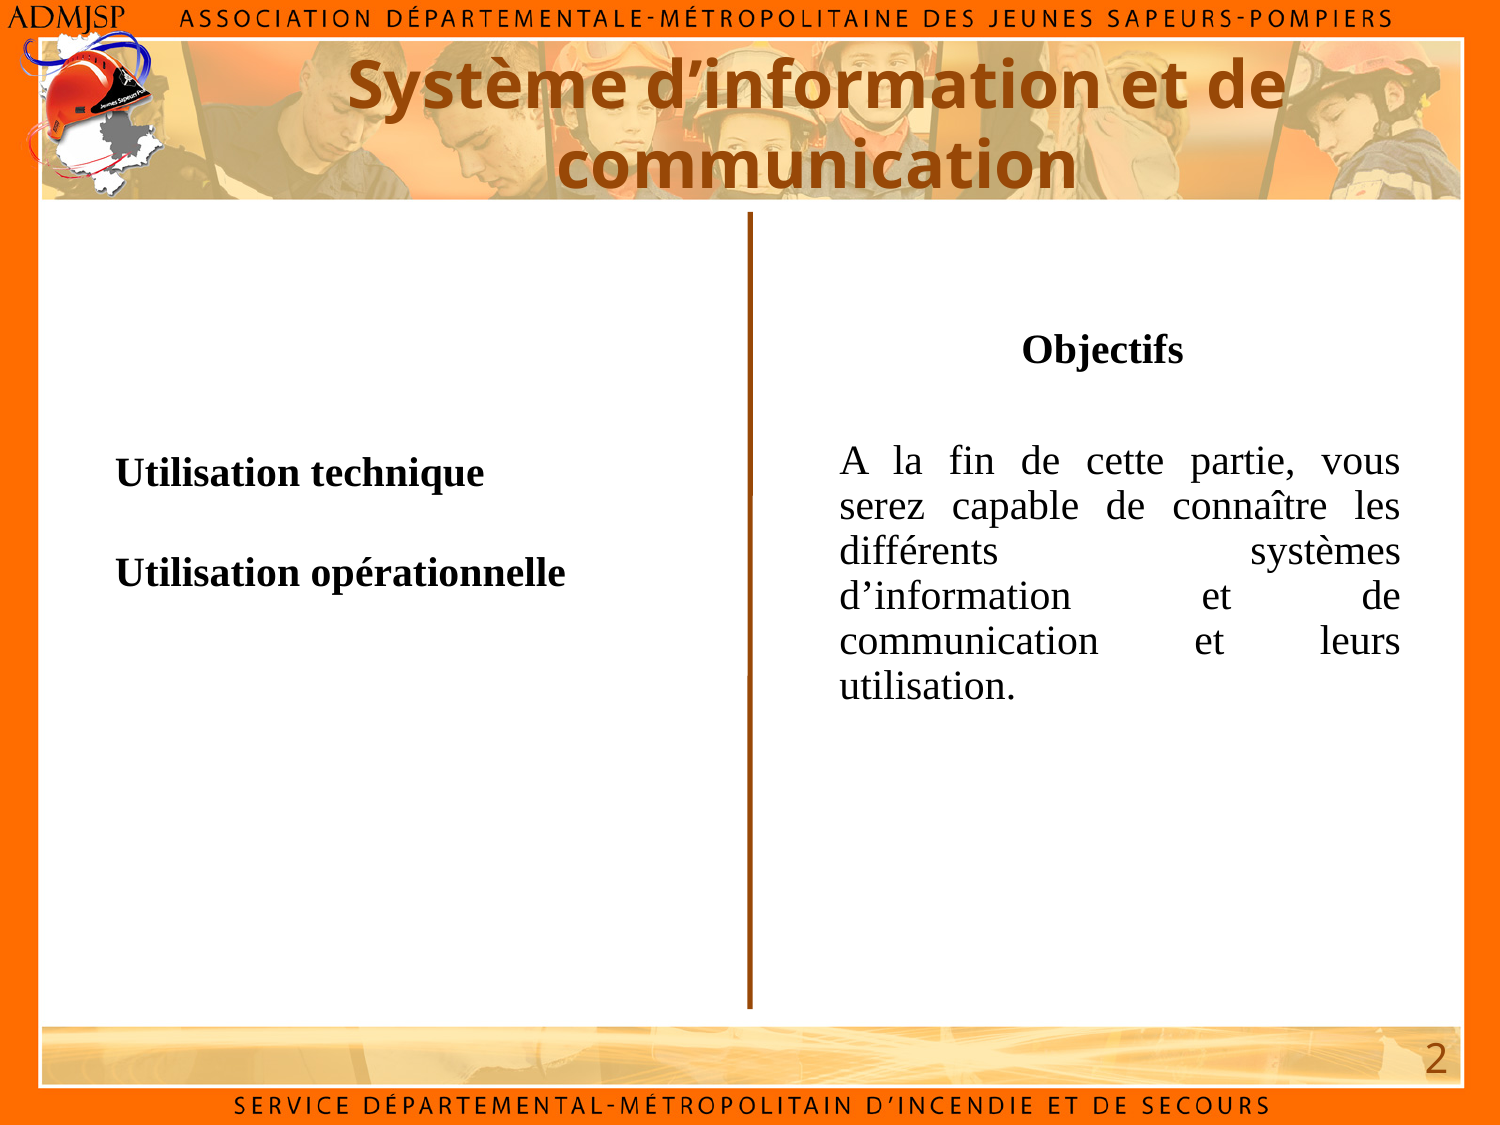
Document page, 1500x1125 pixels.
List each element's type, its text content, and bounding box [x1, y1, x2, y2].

picture [0, 0, 1500, 1125]
text_box A la fin de cette partie, vous serez capable de connaître les différents systèmes d’information et de communication et leurs utilisation. [789, 431, 1417, 717]
text_box Objectifs [749, 314, 1456, 380]
text_box Utilisation technique Utilisation opérationnelle [99, 437, 663, 603]
title Système d’information et de communication [183, 45, 1454, 200]
text_box 2 [1113, 1029, 1464, 1090]
